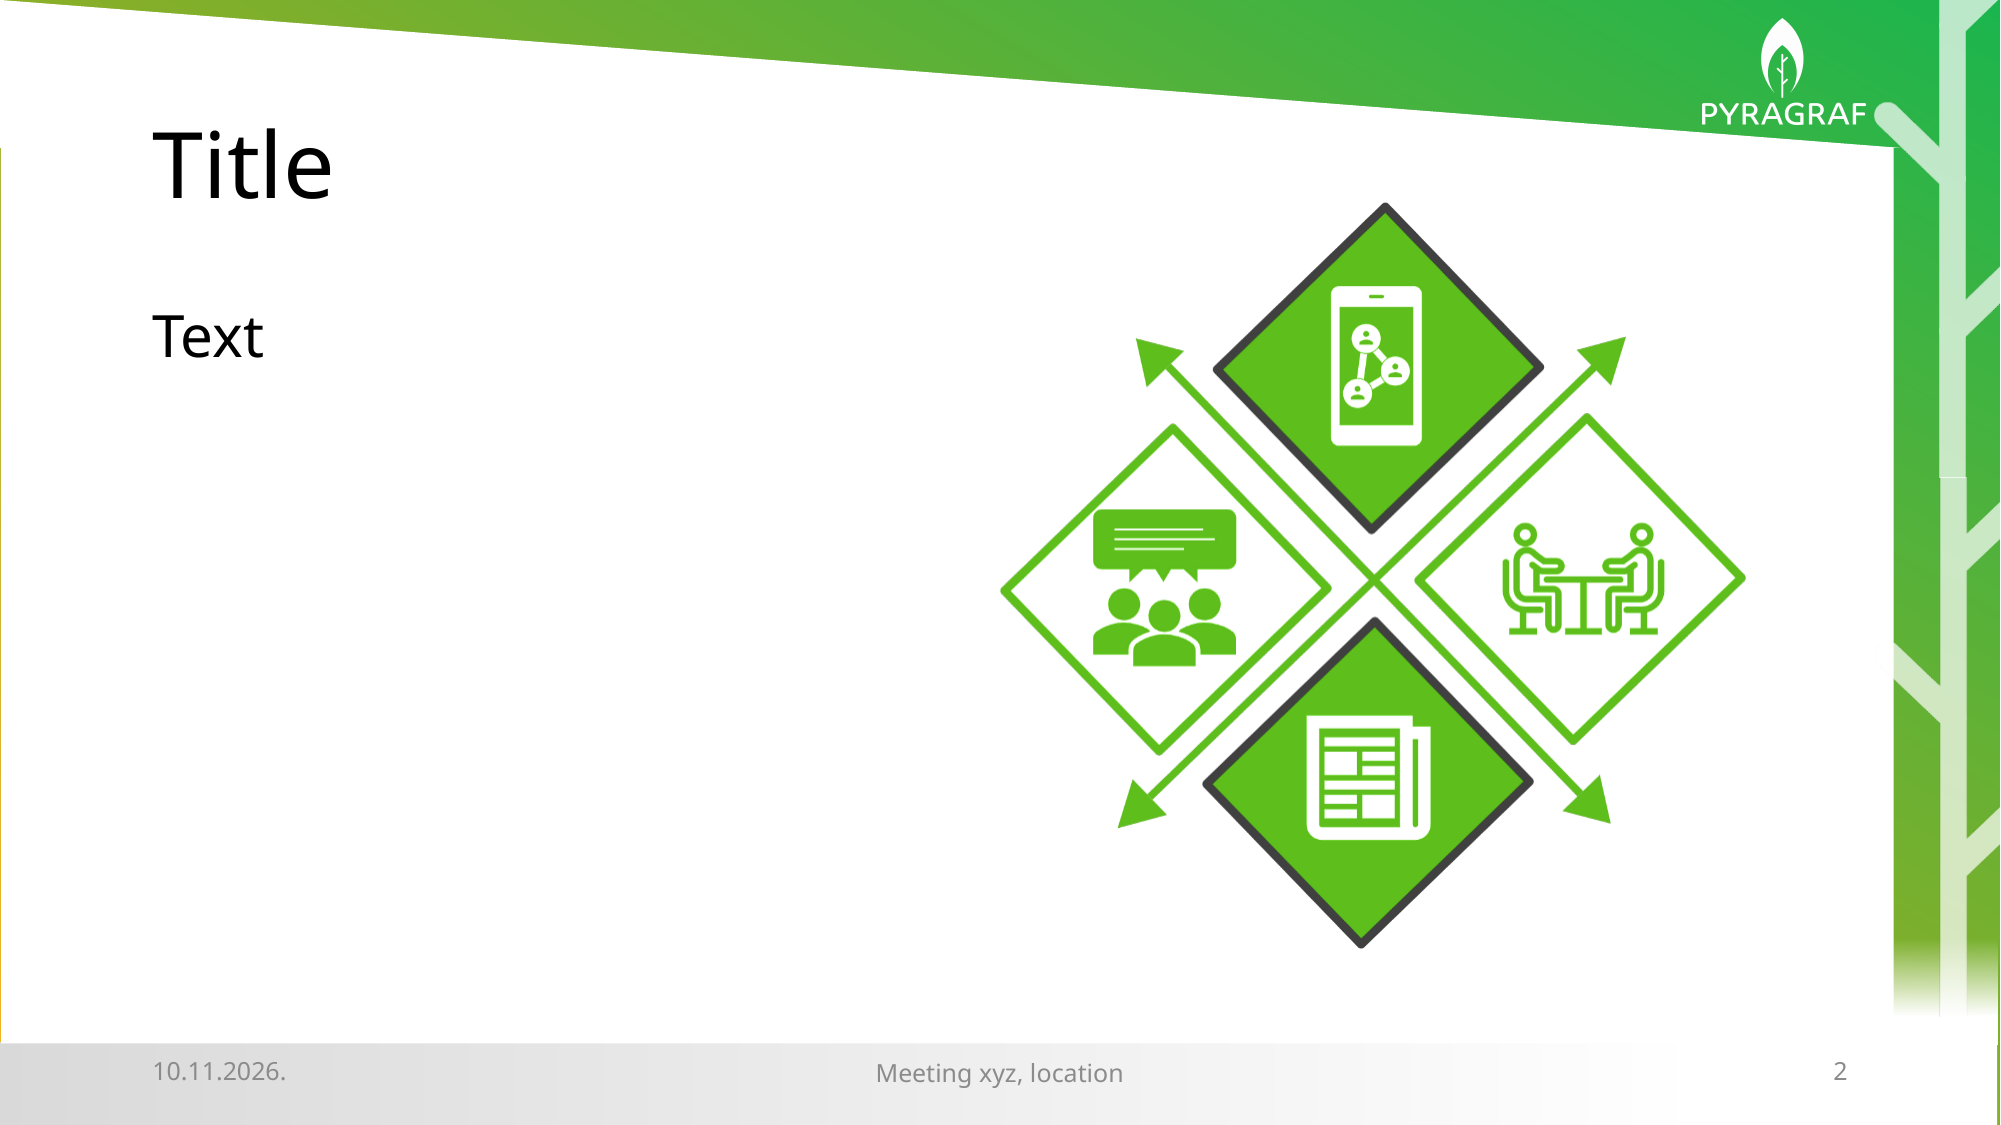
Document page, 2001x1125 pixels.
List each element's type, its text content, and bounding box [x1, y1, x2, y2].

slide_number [137, 1042, 588, 1103]
list Text [137, 299, 971, 1014]
slide_number 2 [1412, 1042, 1863, 1103]
picture [935, 198, 1806, 949]
footer Meeting xyz, location [662, 1042, 1338, 1103]
title Title [137, 59, 1863, 278]
picture [1702, 18, 1866, 125]
